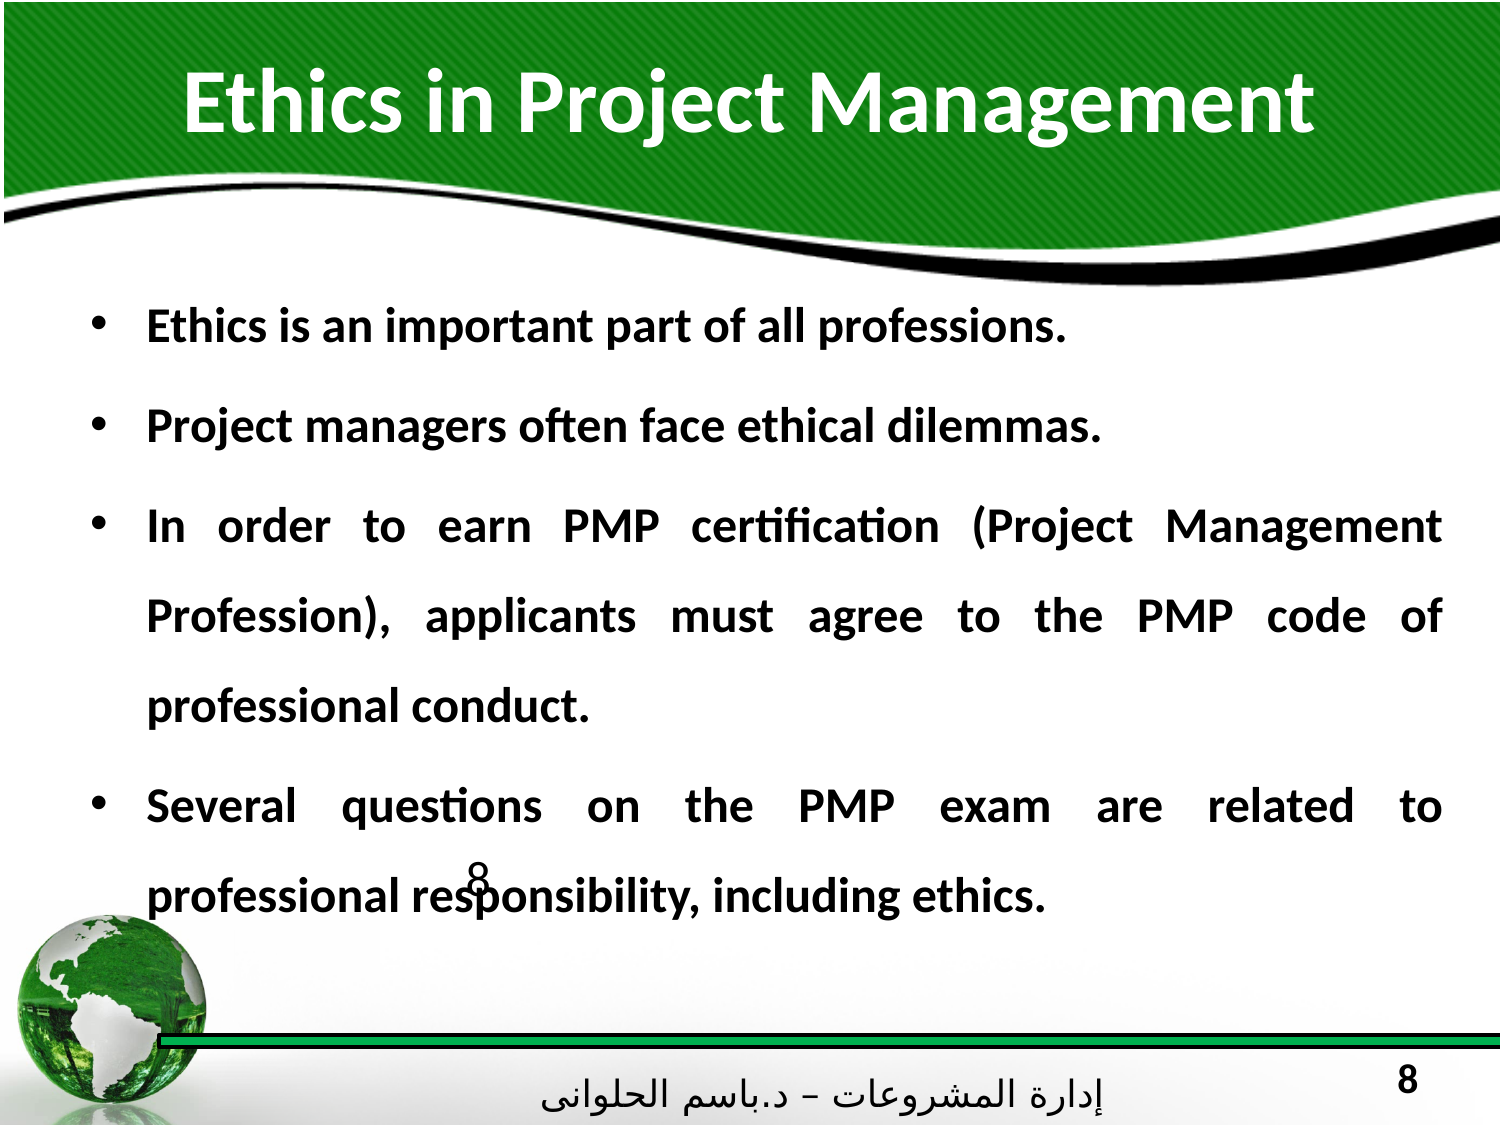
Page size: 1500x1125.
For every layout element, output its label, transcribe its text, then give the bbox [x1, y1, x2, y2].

title Ethics in Project Management [37, 8, 1463, 183]
list Ethics is an important part of all professions. Project managers often face ethical dilemmas. In order to earn PMP certification (Project Management Profession), applicants must agree to the PMP code of professional conduct. Several questions on the PMP exam are related to professional responsibility, including ethics. [74, 255, 1459, 969]
picture [0, 2, 1500, 1125]
